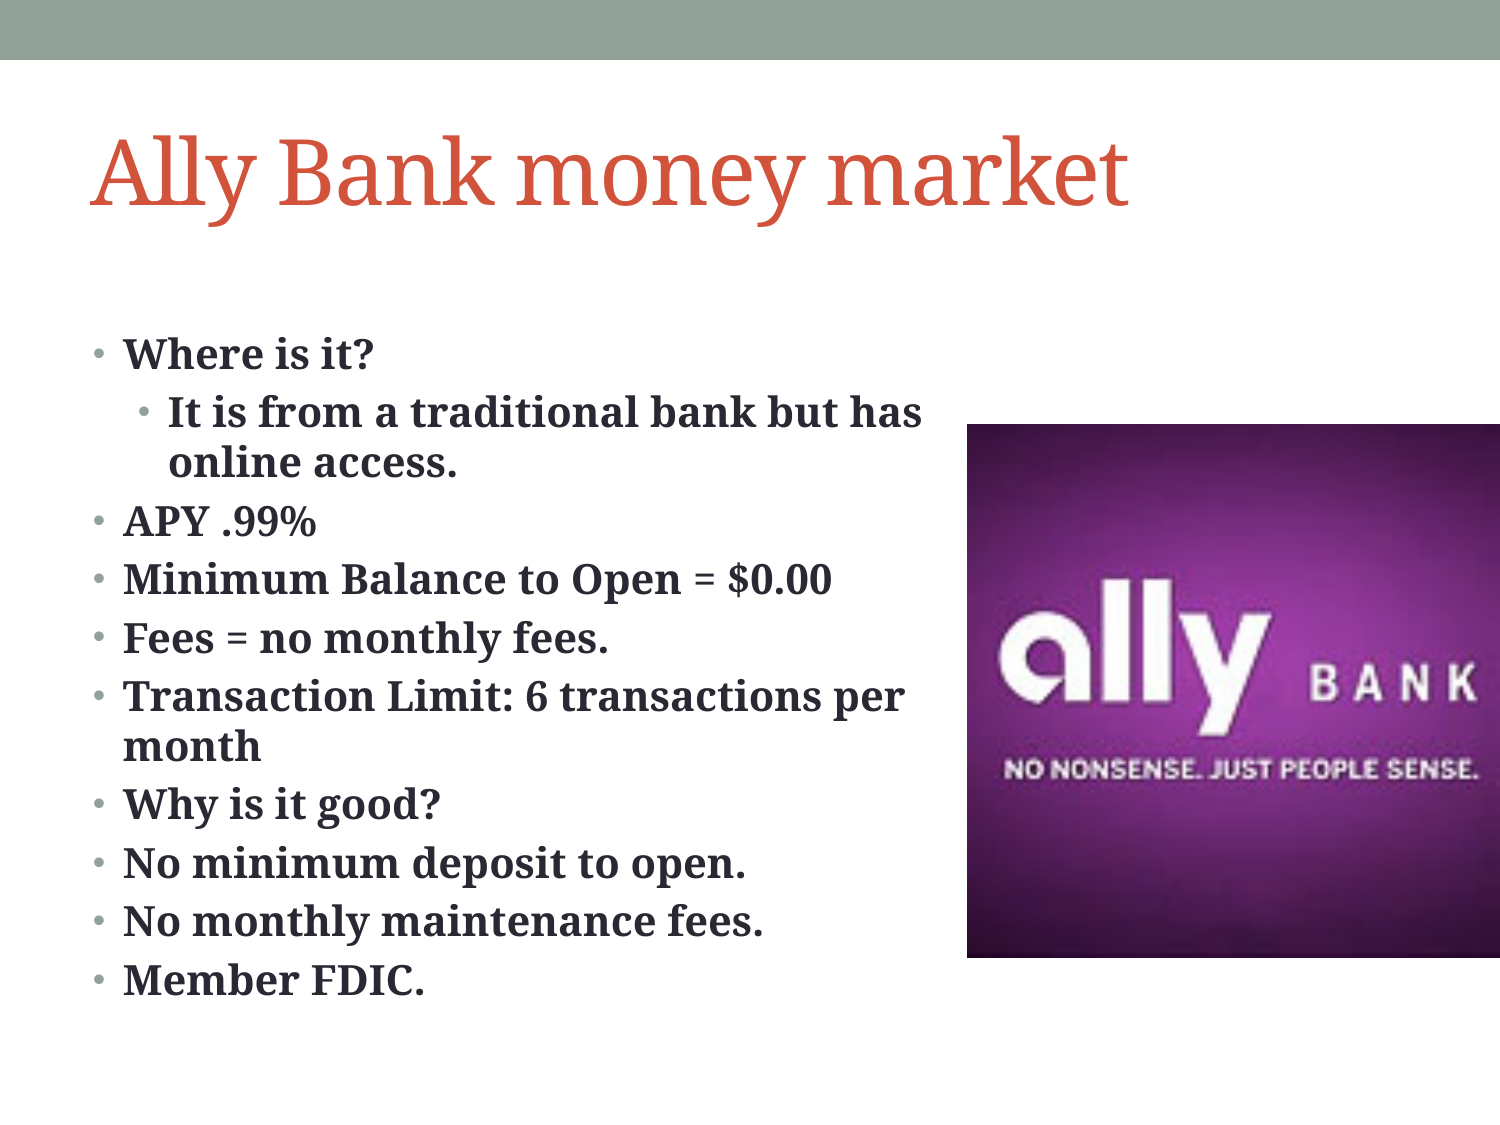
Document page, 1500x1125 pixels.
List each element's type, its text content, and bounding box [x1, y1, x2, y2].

picture [966, 424, 1500, 959]
list Where is it? It is from a traditional bank but has online access. APY .99% Minimum Balance to Open = $0.00 Fees = no monthly fees. Transaction Limit: 6 transactions per month Why is it good? No minimum deposit to open. No monthly maintenance fees. Member FDIC. [78, 320, 966, 1063]
title Ally Bank money market [75, 87, 1425, 250]
